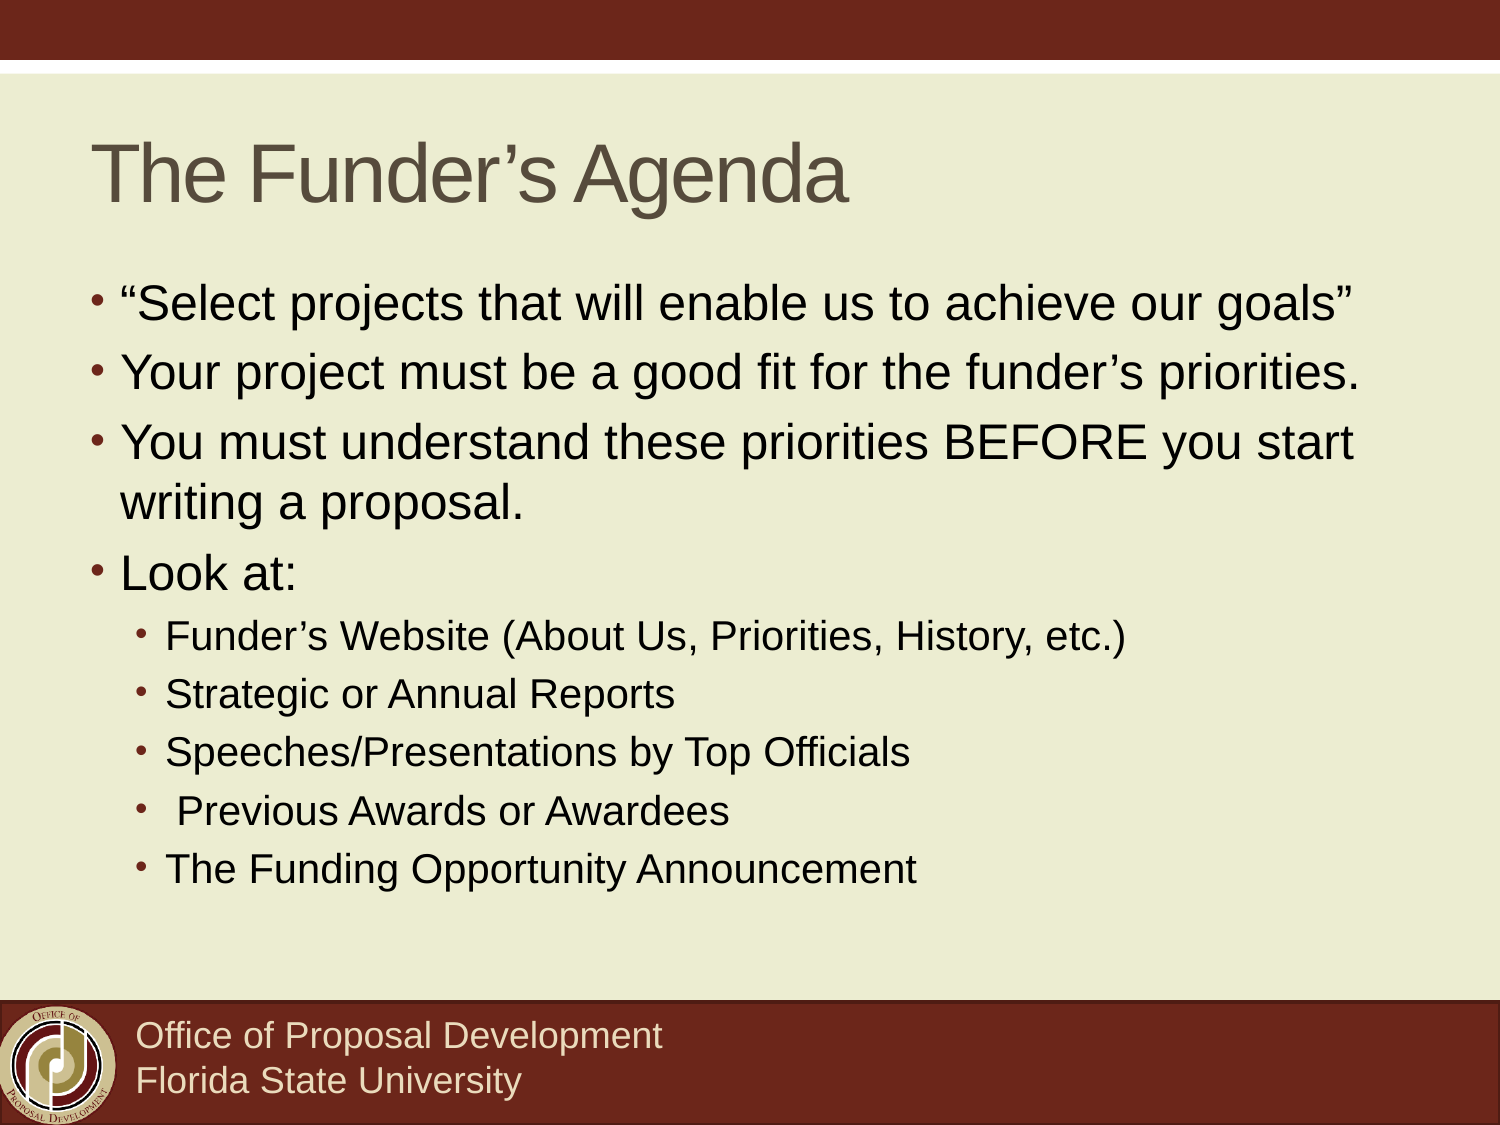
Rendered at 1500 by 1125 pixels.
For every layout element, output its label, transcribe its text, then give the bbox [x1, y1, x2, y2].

list “Select projects that will enable us to achieve our goals” Your project must be a good fit for the funder’s priorities. You must understand these priorities BEFORE you start writing a proposal. Look at: Funder’s Website (About Us, Priorities, History, etc.) Strategic or Annual Reports Speeches/Presentations by Top Officials Previous Awards or Awardees The Funding Opportunity Announcement [75, 262, 1425, 999]
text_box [0, 1001, 1500, 1125]
title The Funder’s Agenda [75, 87, 1425, 250]
